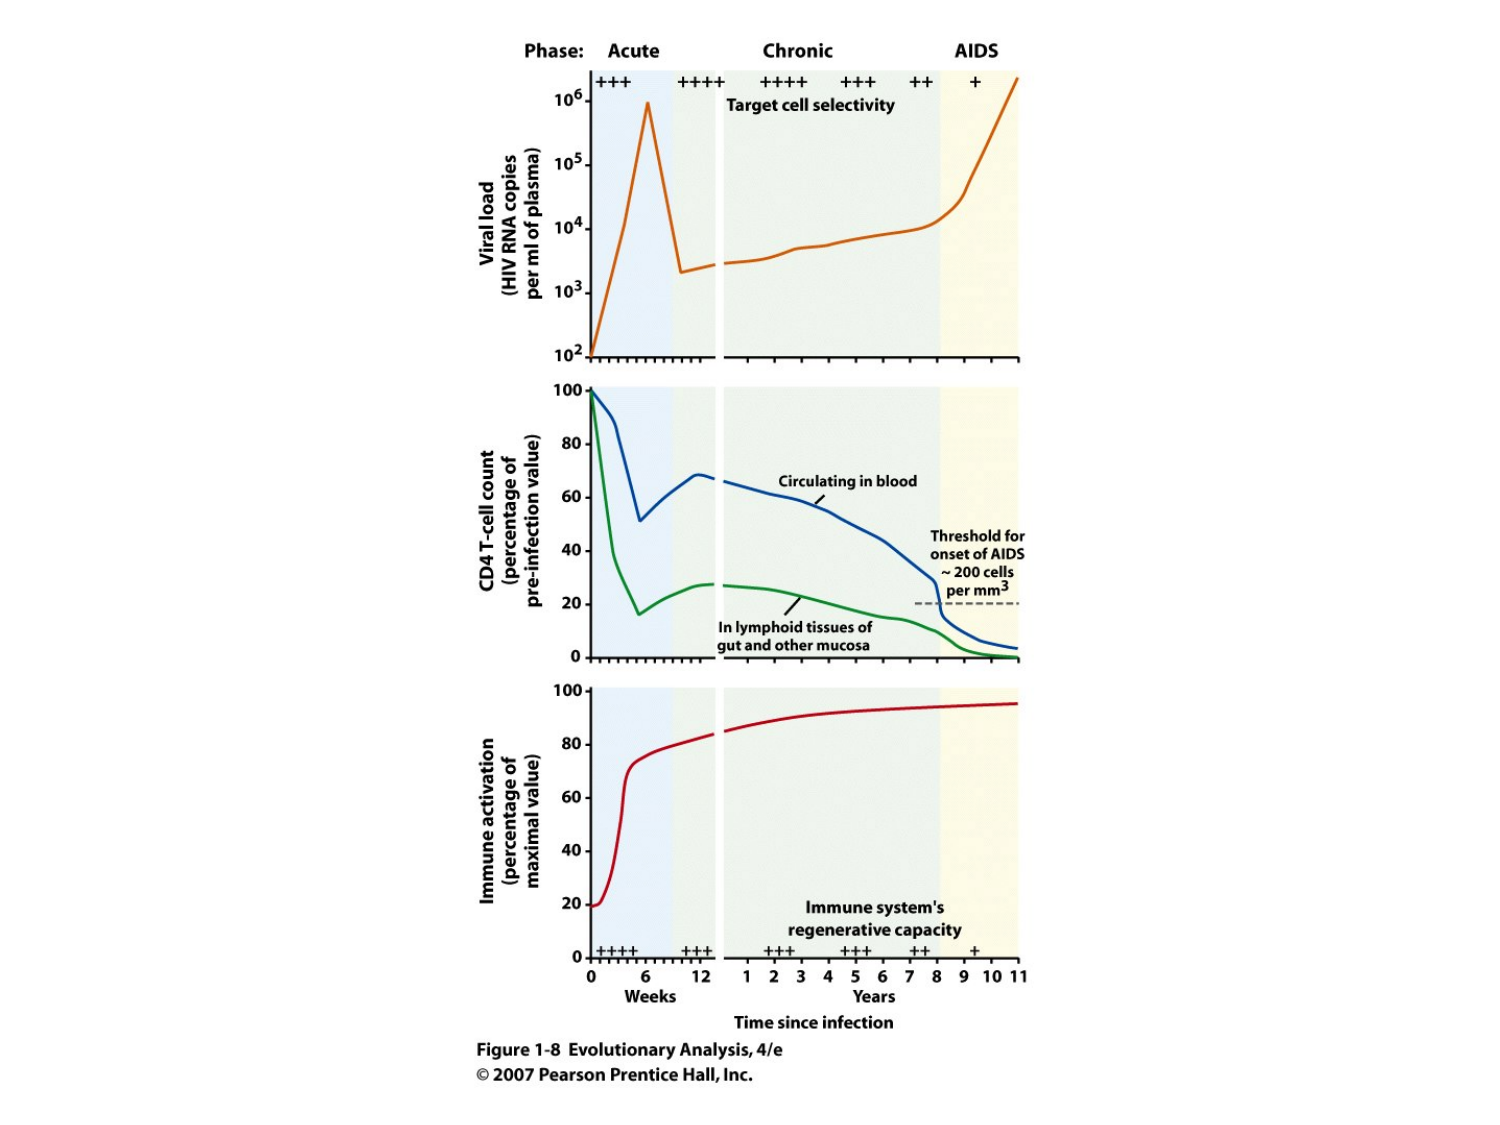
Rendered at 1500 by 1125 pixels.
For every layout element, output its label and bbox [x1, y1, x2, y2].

picture [466, 37, 1036, 1088]
